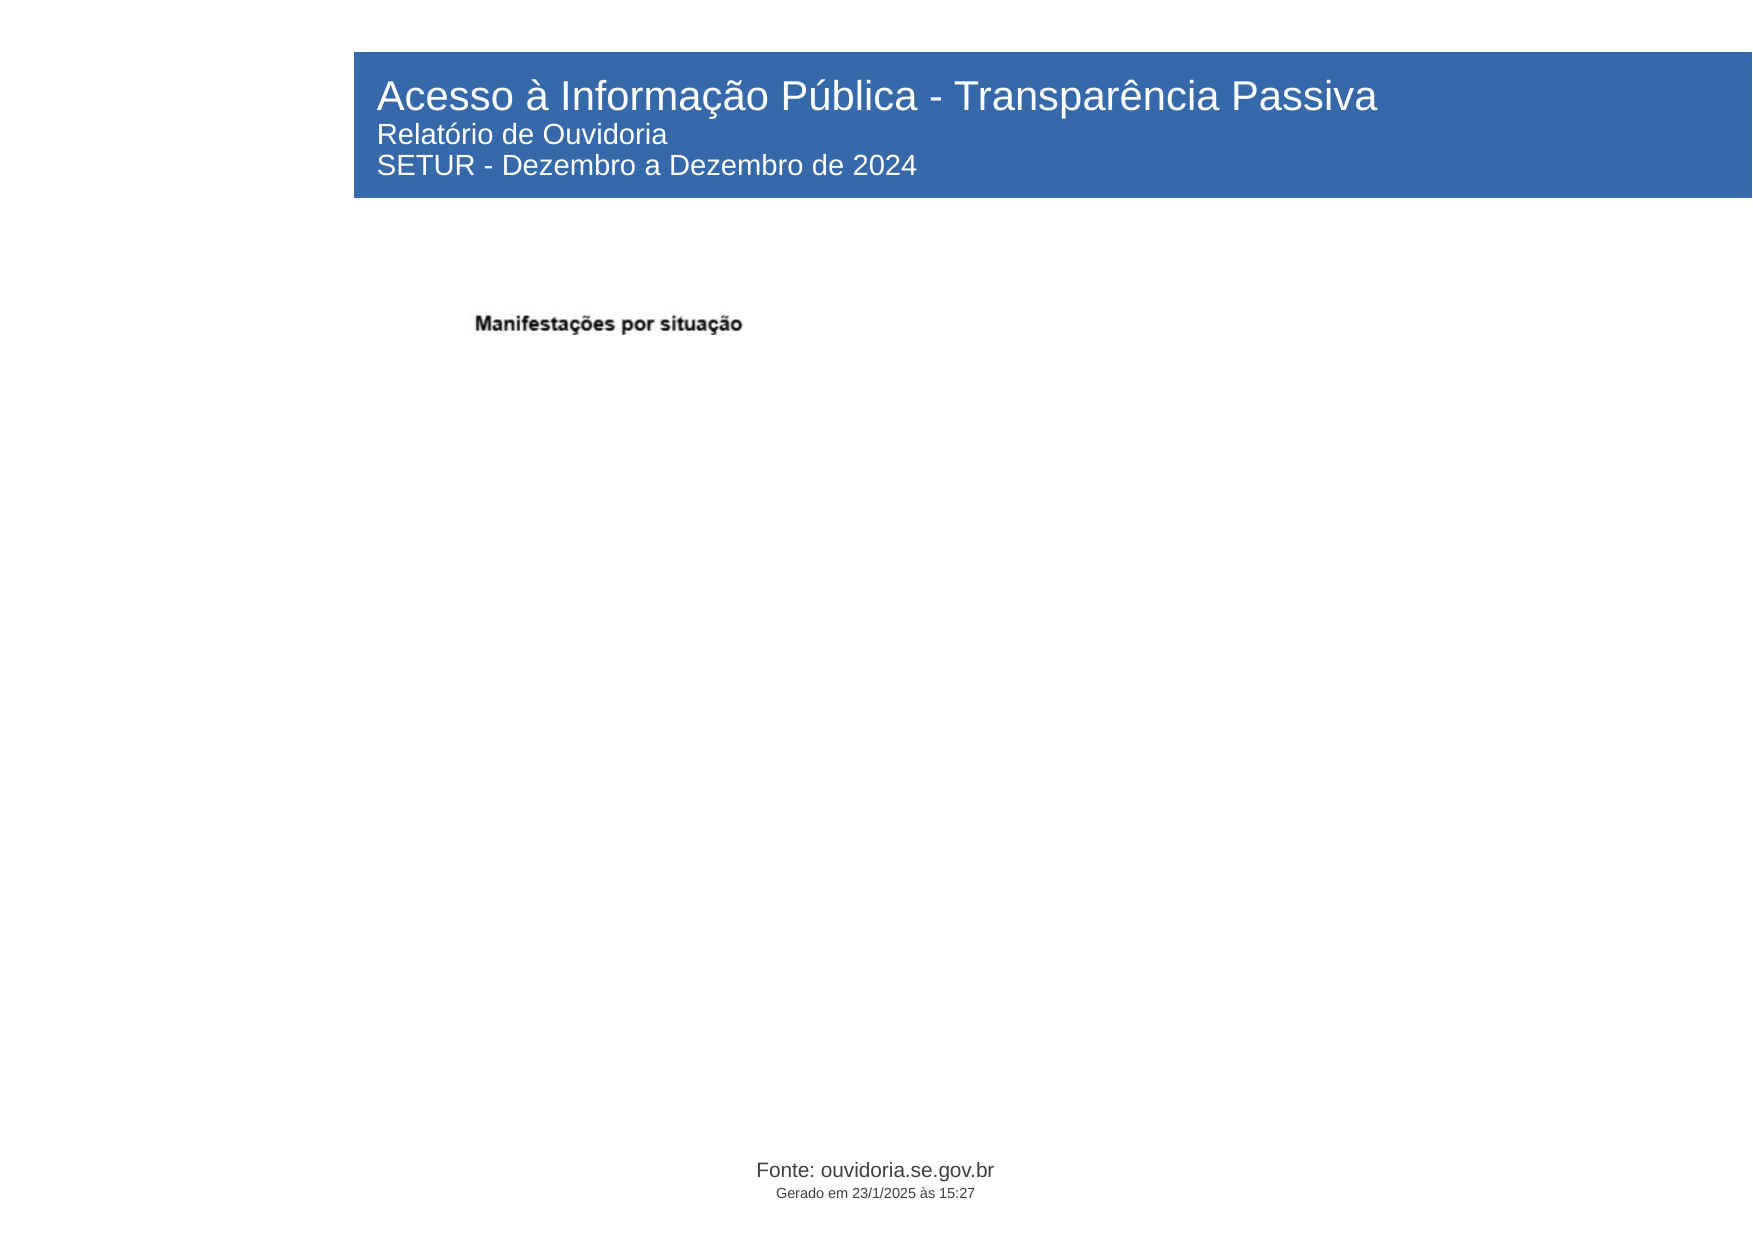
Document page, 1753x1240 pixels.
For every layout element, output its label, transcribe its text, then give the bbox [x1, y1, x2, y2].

text_box [226, 211, 1527, 1028]
text_box Acesso à Informação Pública - Transparência Passiva Relatório de Ouvidoria SETUR - Dezembro a Dezembro de 2024 [376, 72, 1403, 182]
text_box Fonte: ouvidoria.se.gov.br Gerado em 23/1/2025 às 15:27 [756, 1158, 1023, 1202]
text_box [354, 52, 1752, 198]
